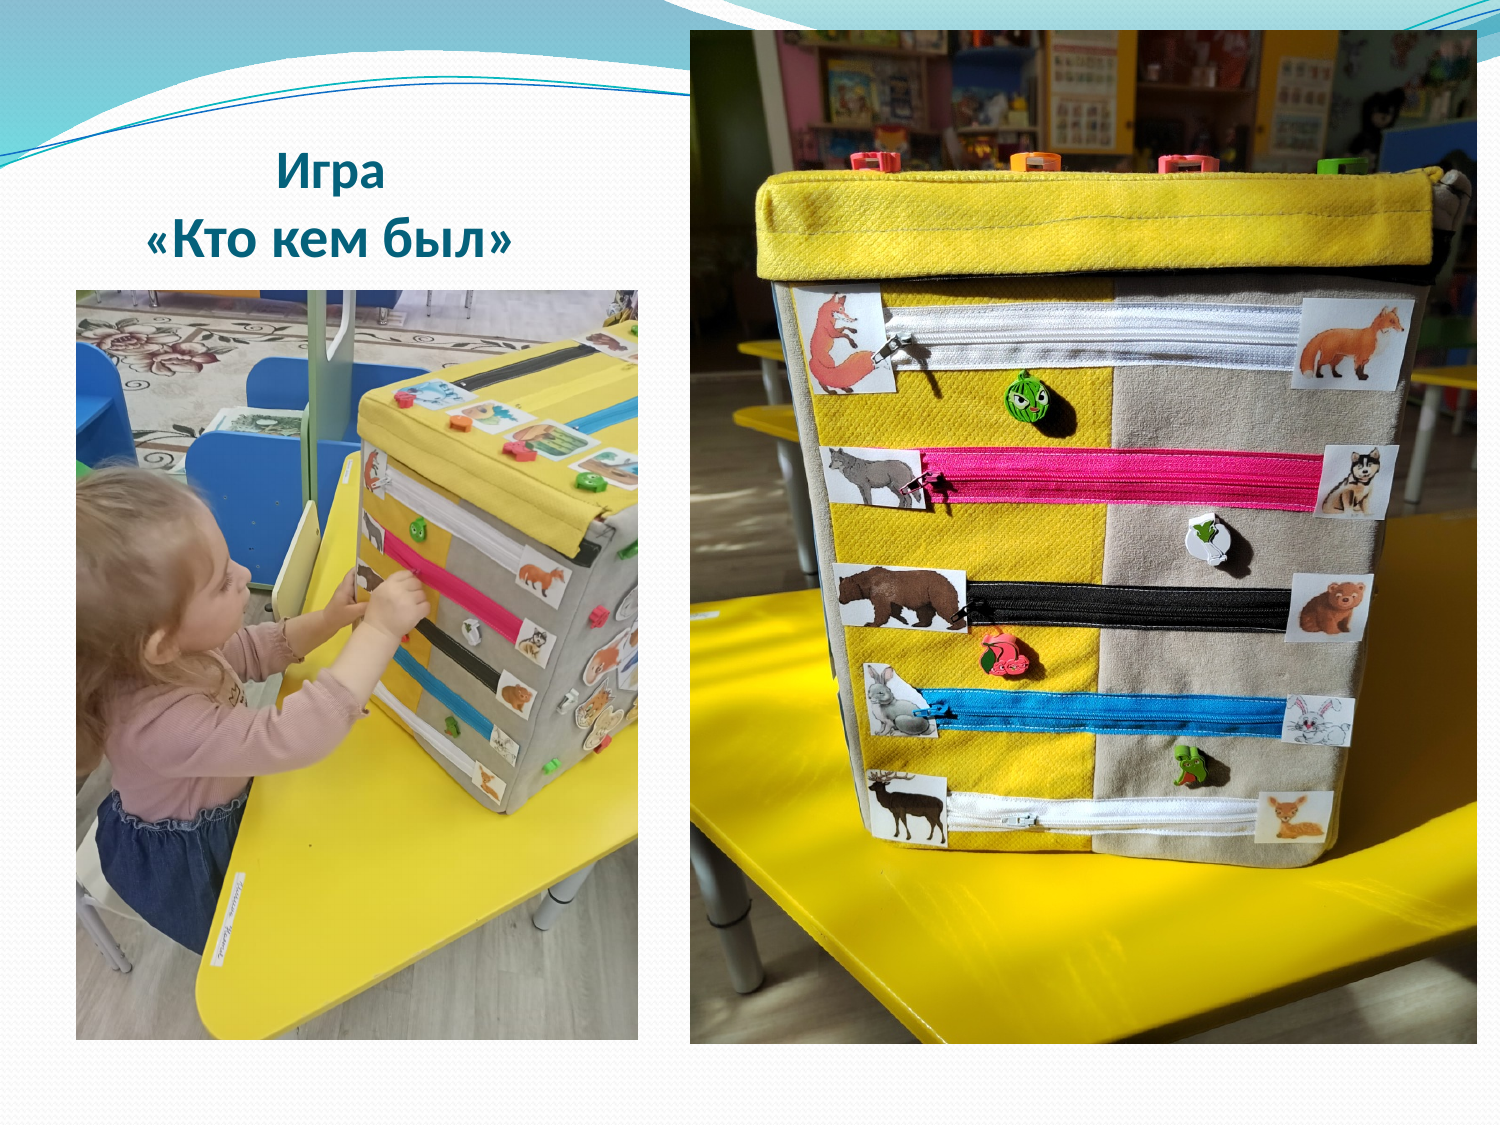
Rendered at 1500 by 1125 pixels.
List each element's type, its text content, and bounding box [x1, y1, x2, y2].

title Игра «Кто кем был» [112, 149, 563, 289]
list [690, 30, 1477, 1044]
picture [76, 290, 639, 1040]
